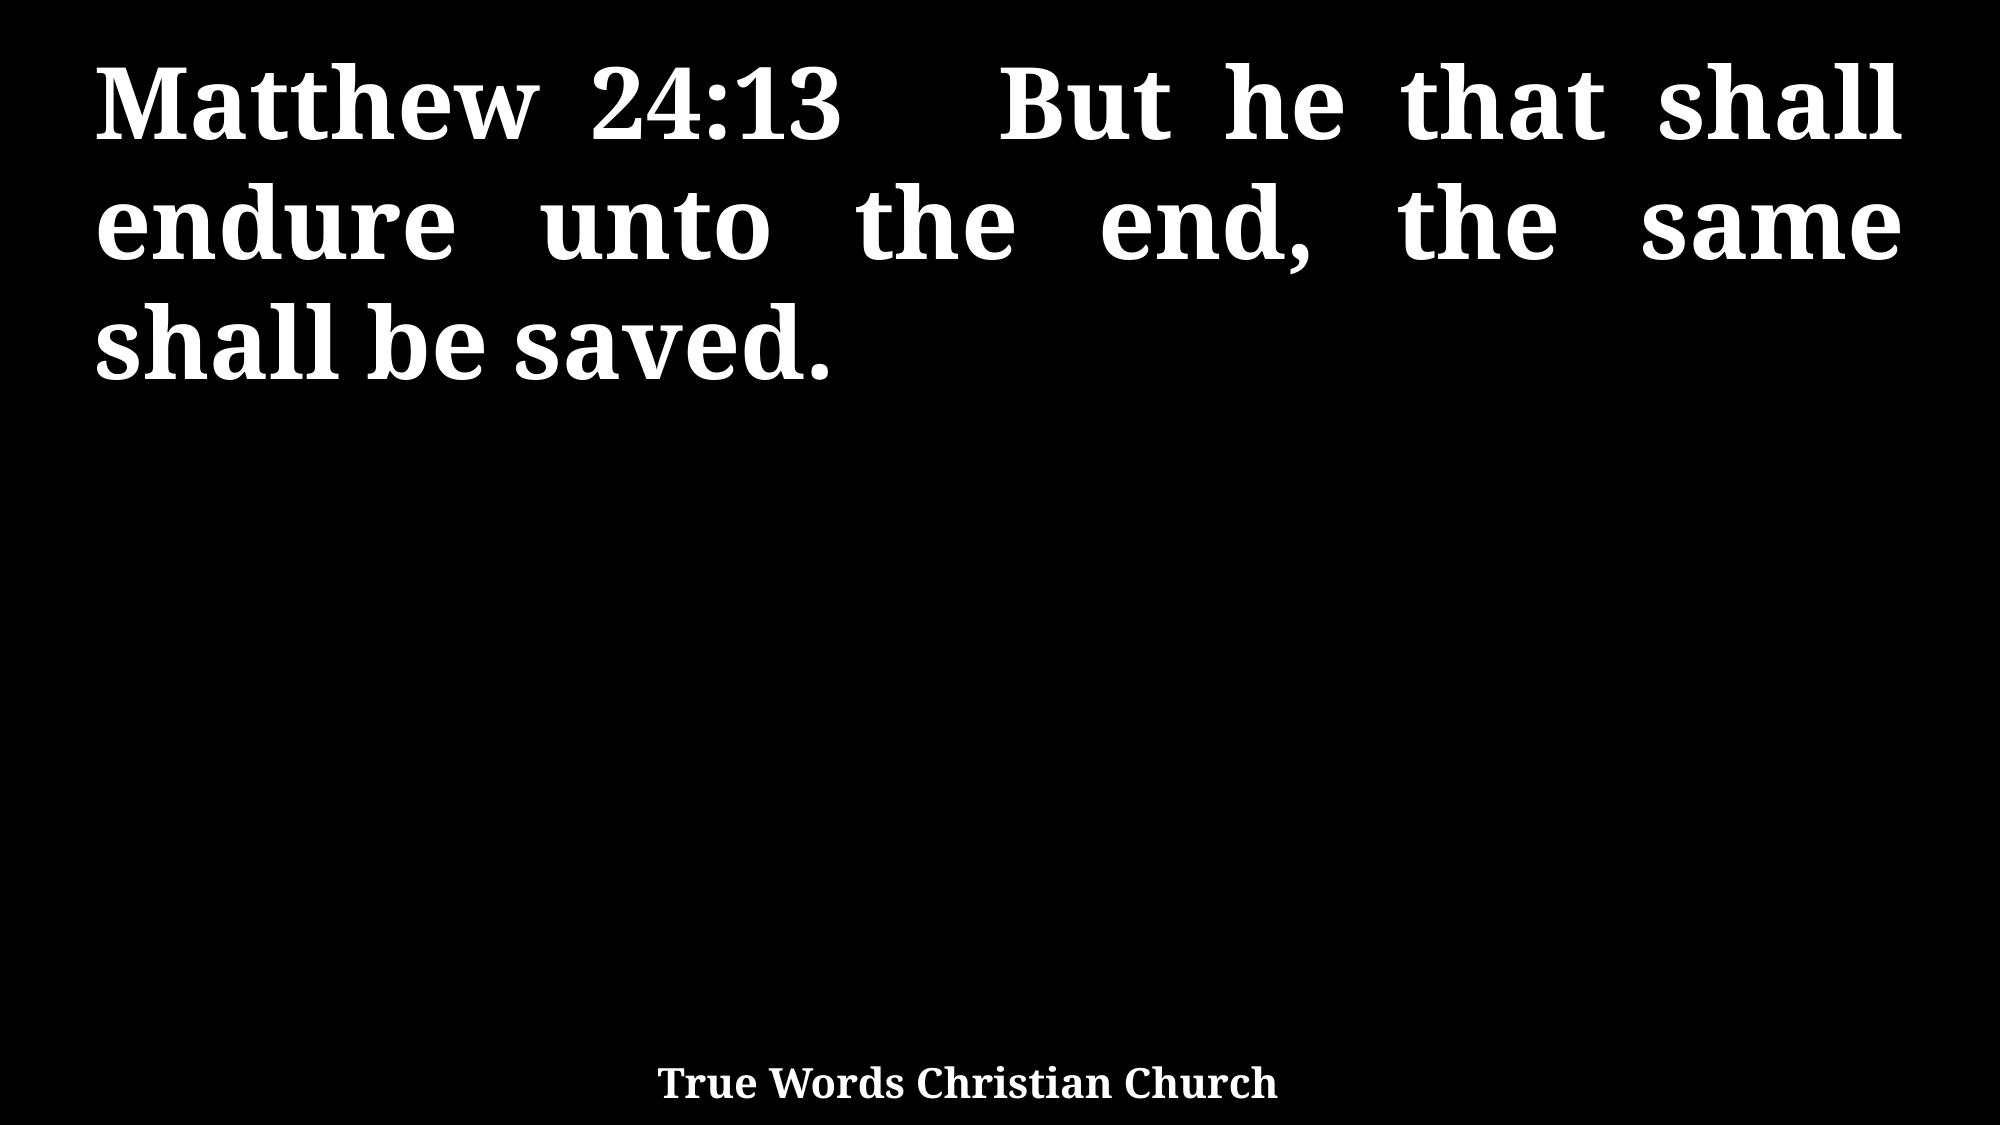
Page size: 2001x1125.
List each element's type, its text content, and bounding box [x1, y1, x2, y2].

text_box Matthew 24:13 But he that shall endure unto the end, the same shall be saved. [79, 32, 1921, 407]
text_box True Words Christian Church [642, 1049, 1294, 1114]
